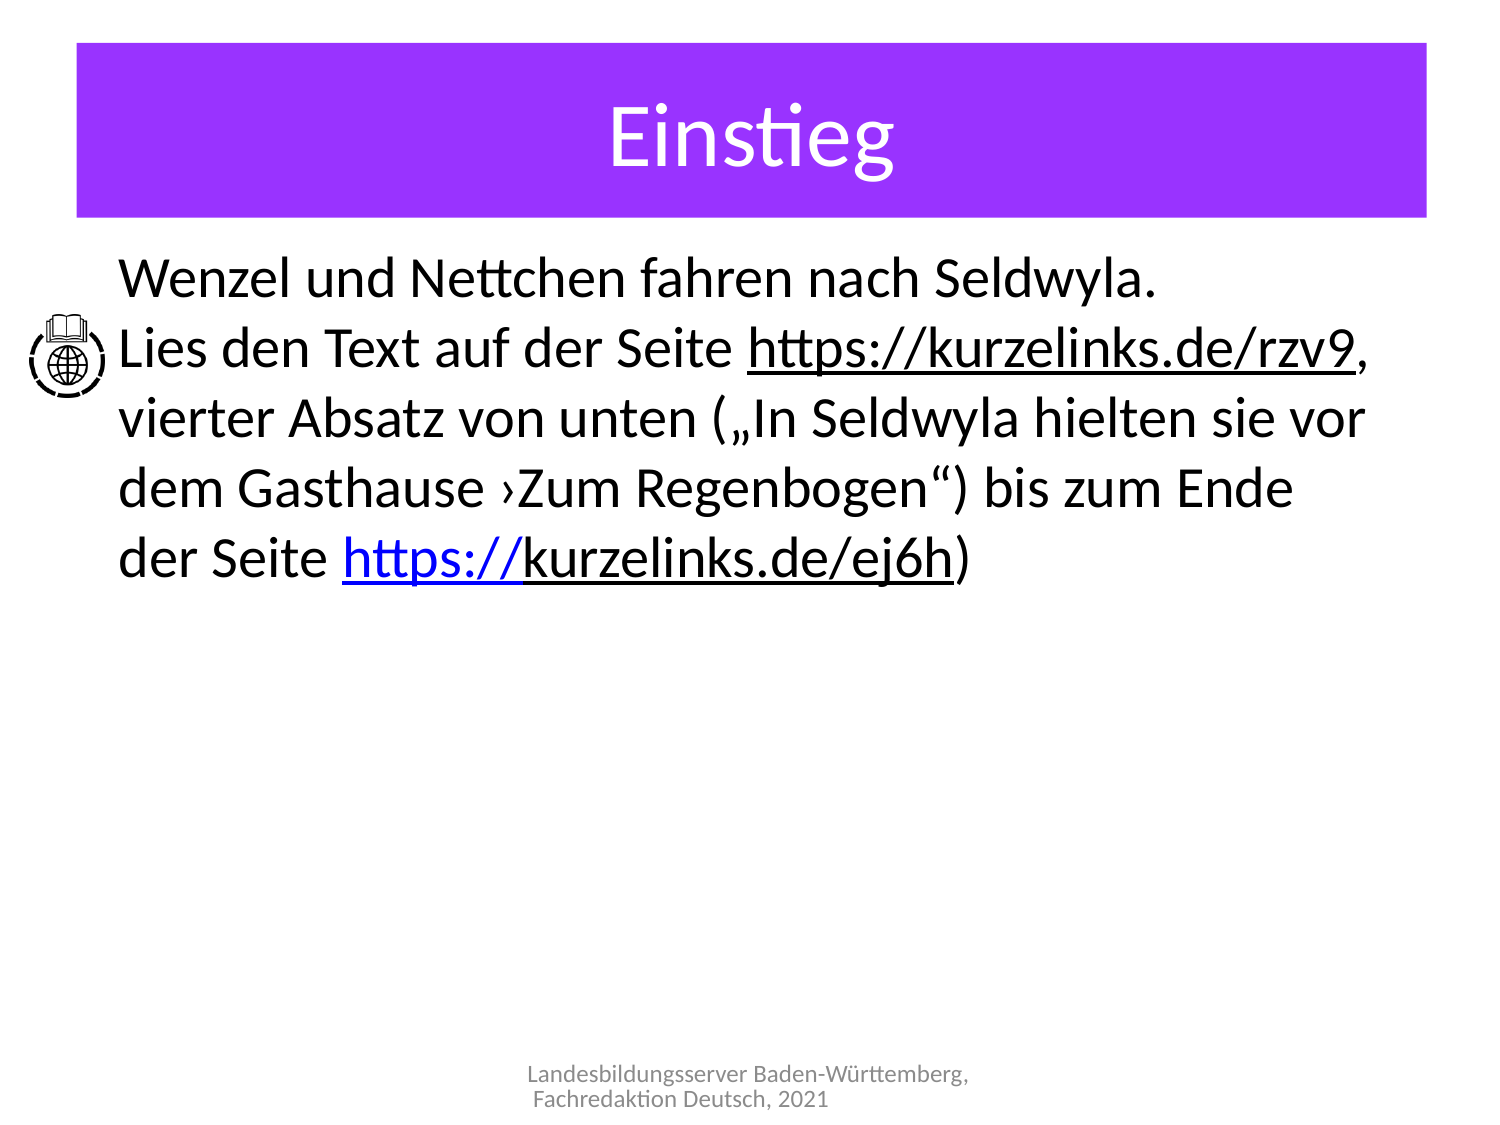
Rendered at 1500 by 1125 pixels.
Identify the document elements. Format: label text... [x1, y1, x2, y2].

picture [28, 314, 105, 399]
text_box Wenzel und Nettchen fahren nach Seldwyla. Lies den Text auf der Seite https://kurzelinks.de/rzv9, vierter Absatz von unten („In Seldwyla hielten sie vor dem Gasthause ›Zum Regenbogen“) bis zum Ende der Seite https://kurzelinks.de/ej6h) [104, 231, 1389, 737]
footer Landesbildungsserver Baden-Württemberg, Fachredaktion Deutsch, 2021 [512, 1042, 988, 1103]
text_box Einstieg [76, 42, 1427, 218]
